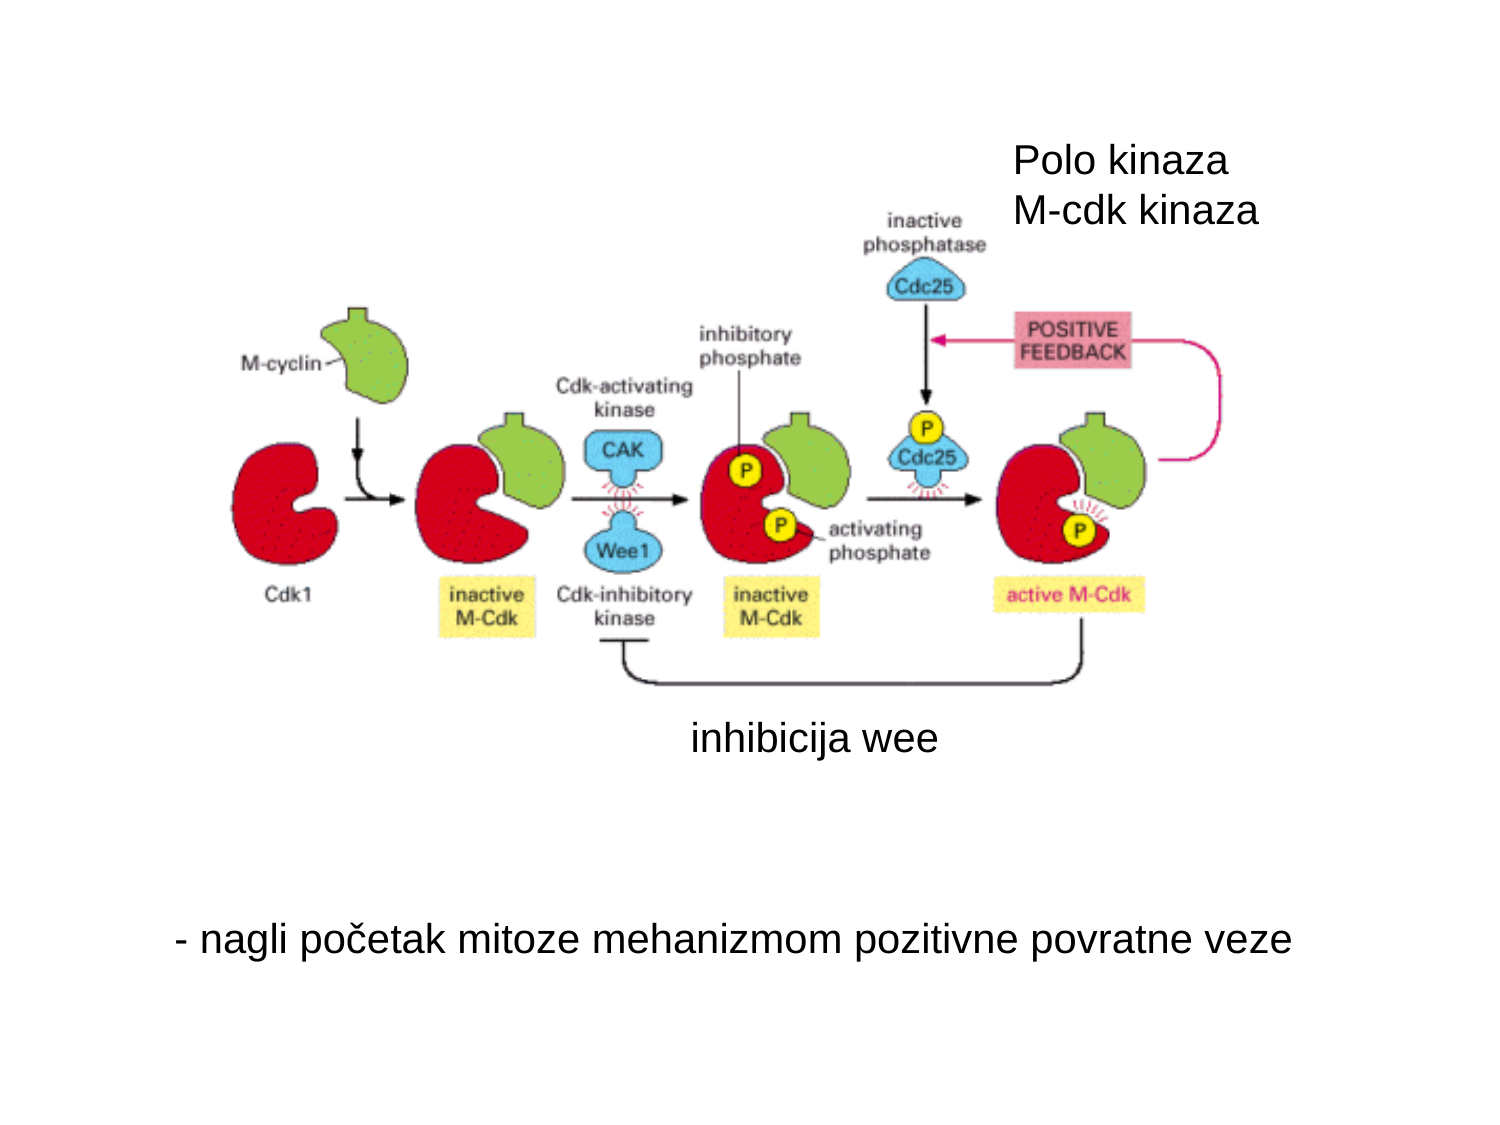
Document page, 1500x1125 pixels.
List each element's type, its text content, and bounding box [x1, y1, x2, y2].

picture [218, 207, 1236, 697]
text_box - nagli početak mitoze mehanizmom pozitivne povratne veze [159, 904, 1309, 969]
text_box Polo kinaza M-cdk kinaza [998, 125, 1341, 241]
text_box inhibicija wee [675, 705, 955, 819]
